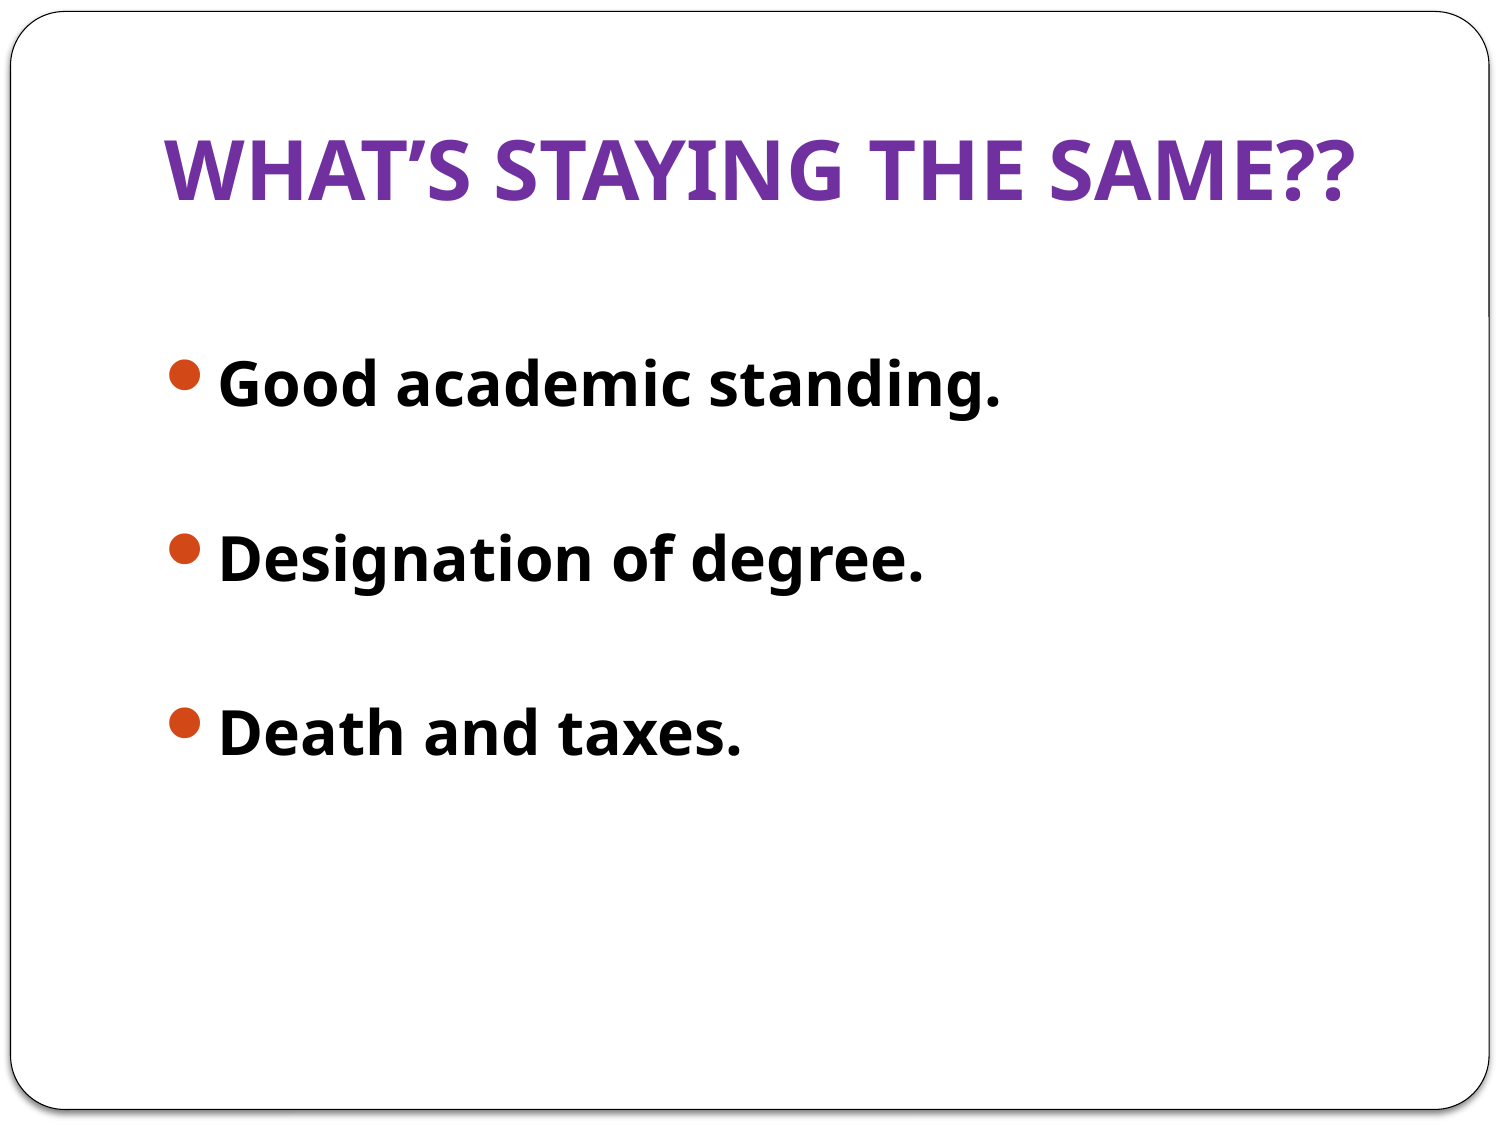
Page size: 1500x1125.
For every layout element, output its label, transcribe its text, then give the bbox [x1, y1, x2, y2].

list Good academic standing. Designation of degree. Death and taxes. [150, 249, 1425, 1000]
title WHAT’S STAYING THE SAME?? [150, 45, 1425, 233]
